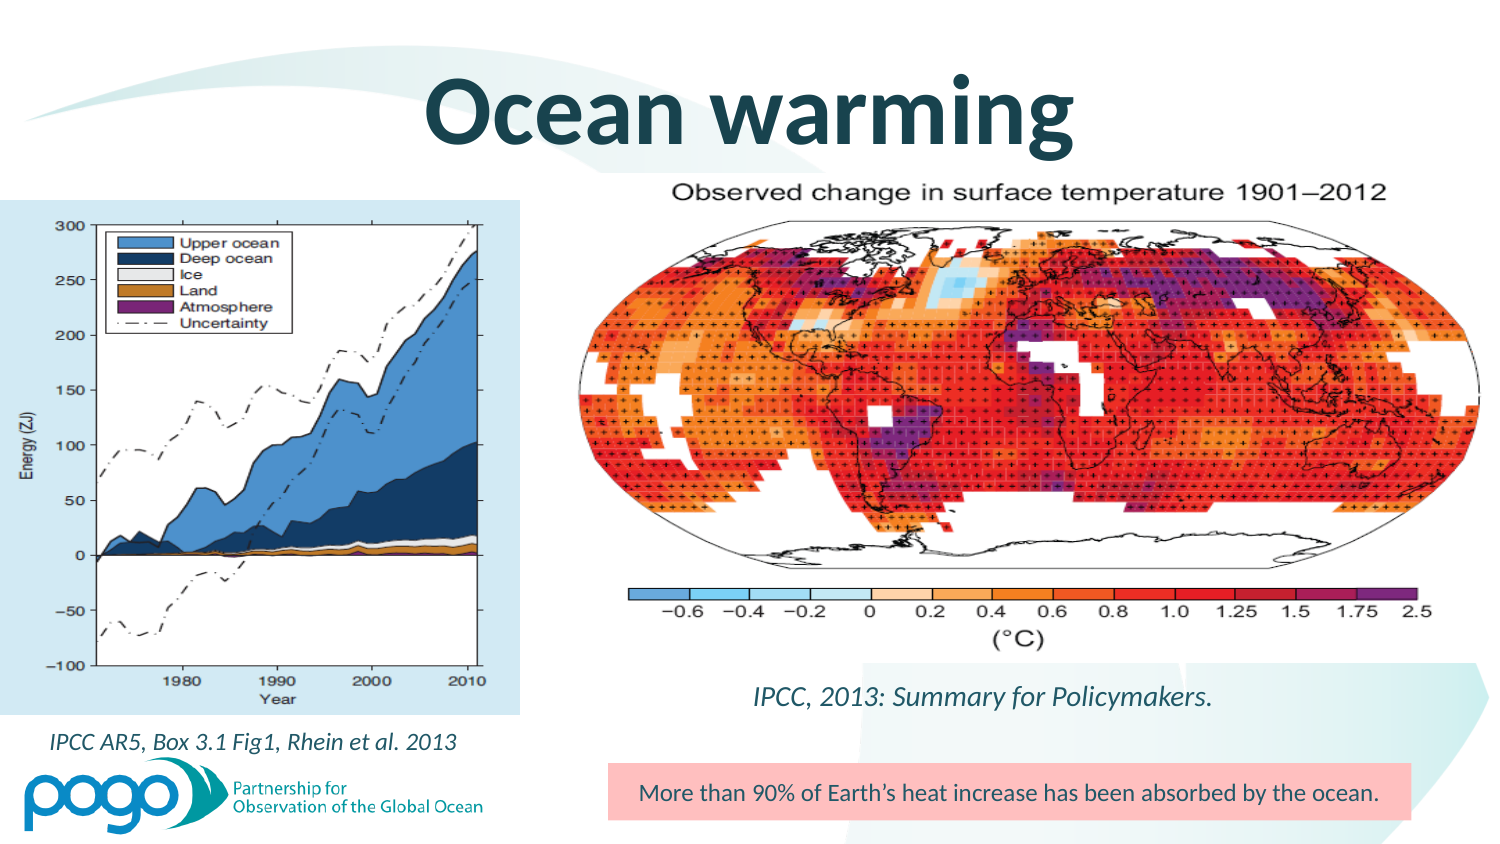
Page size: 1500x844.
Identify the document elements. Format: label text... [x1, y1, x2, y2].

text_box More than 90% of Earth’s heat increase has been absorbed by the ocean. [608, 763, 1412, 821]
text_box IPCC, 2013: Summary for Policymakers. [738, 671, 1329, 720]
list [0, 200, 520, 716]
picture [22, 754, 484, 836]
picture [562, 173, 1499, 663]
text_box IPCC AR5, Box 3.1 Fig1, Rhein et al. 2013 [34, 717, 550, 763]
title Ocean warming [75, 33, 1425, 175]
